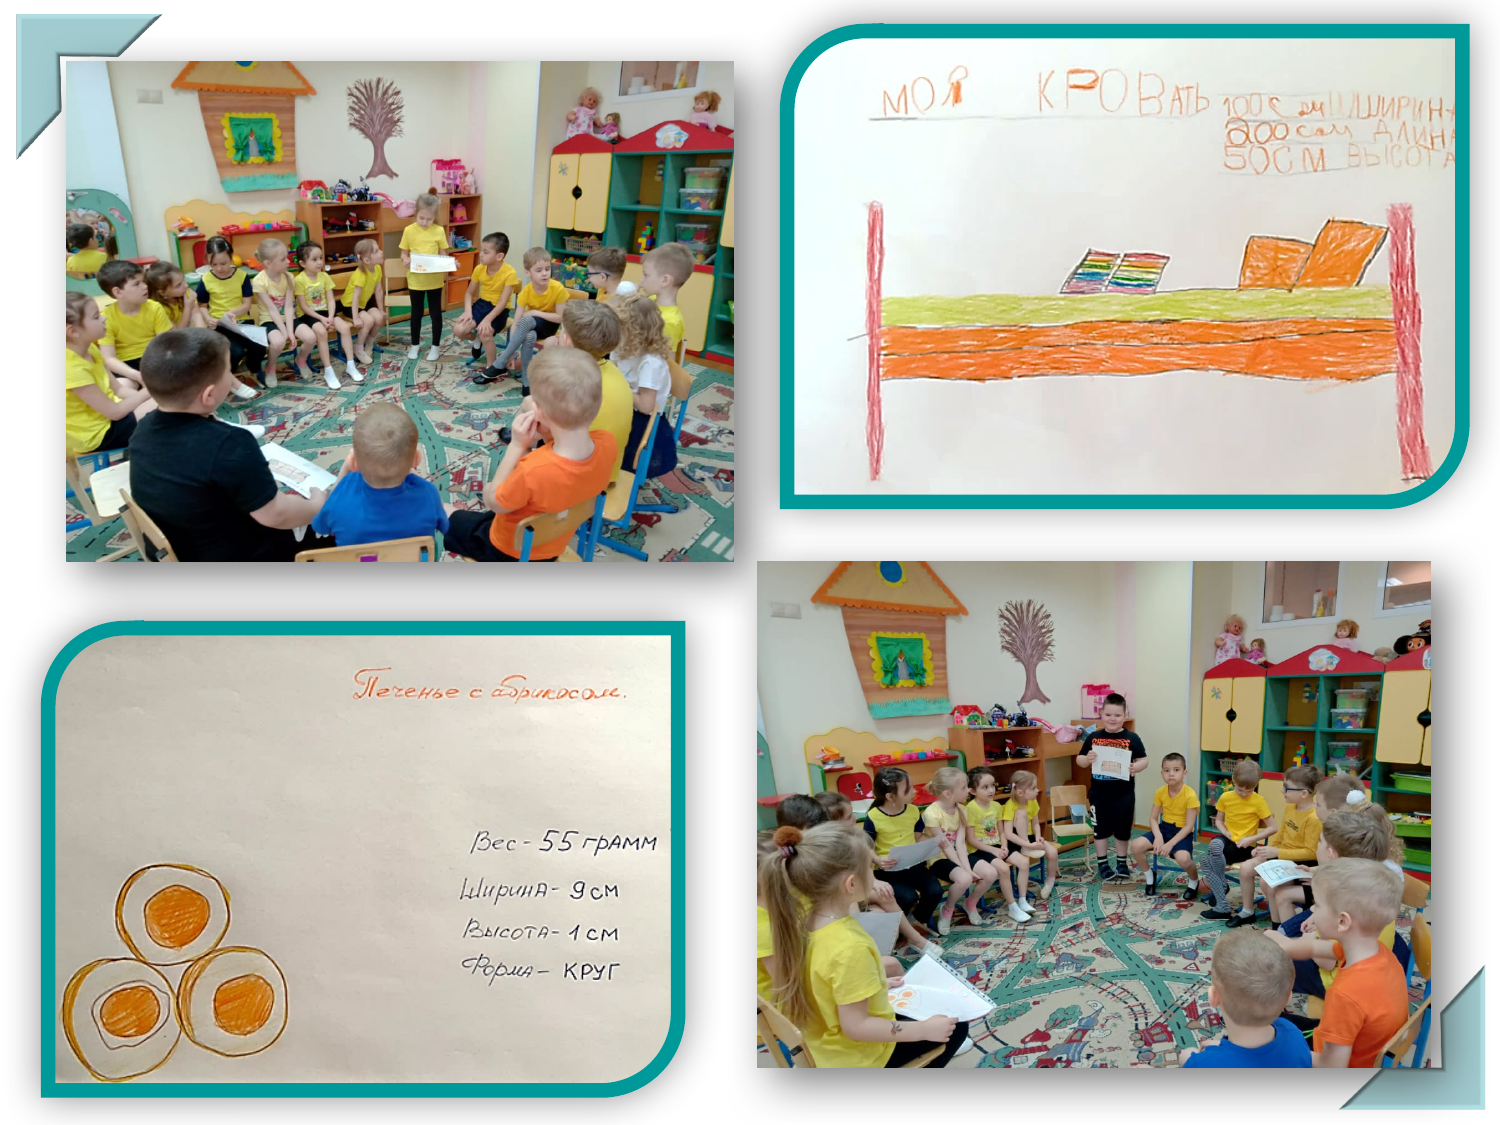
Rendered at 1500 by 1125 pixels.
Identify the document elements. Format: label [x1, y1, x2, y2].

picture [14, 11, 735, 563]
picture [756, 561, 1487, 1112]
picture [786, 30, 1463, 503]
picture [47, 627, 679, 1091]
